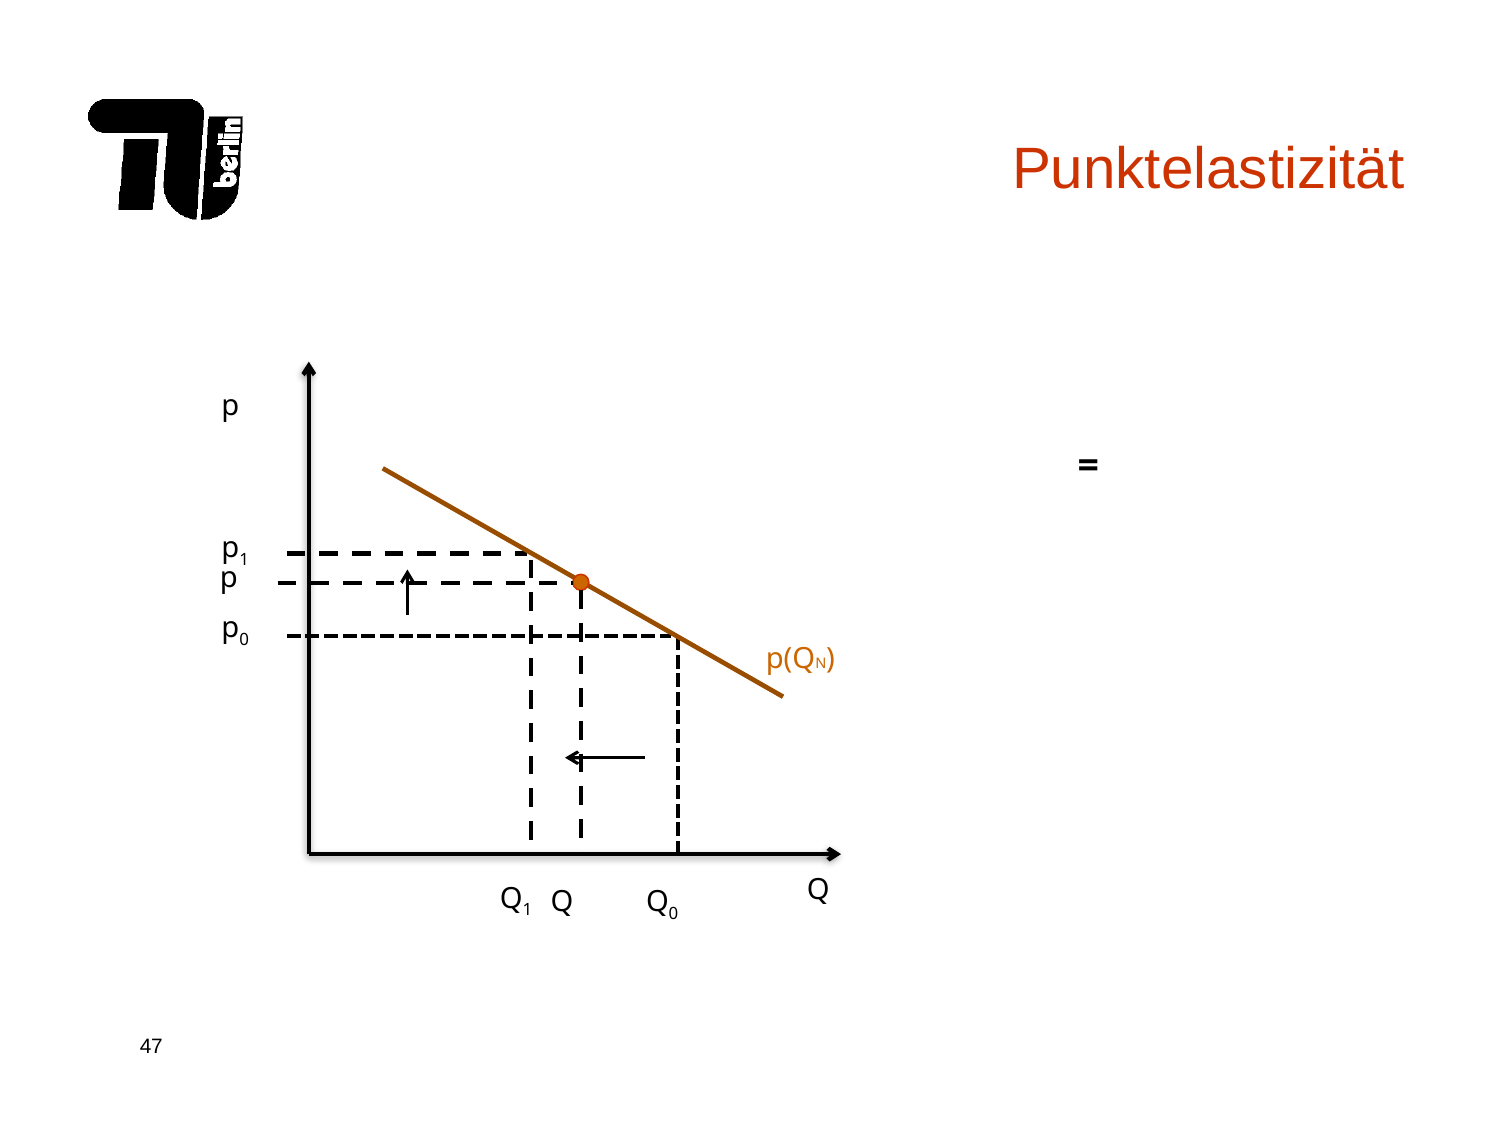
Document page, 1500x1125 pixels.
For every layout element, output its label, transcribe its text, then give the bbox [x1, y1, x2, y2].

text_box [206, 521, 377, 549]
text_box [535, 589, 633, 927]
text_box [382, 468, 928, 697]
title Punktelastizität [313, 62, 1421, 209]
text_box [206, 609, 377, 652]
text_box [206, 660, 479, 927]
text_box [636, 705, 728, 927]
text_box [484, 705, 582, 937]
picture [88, 99, 243, 220]
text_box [732, 705, 864, 927]
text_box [206, 361, 864, 520]
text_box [204, 550, 573, 602]
